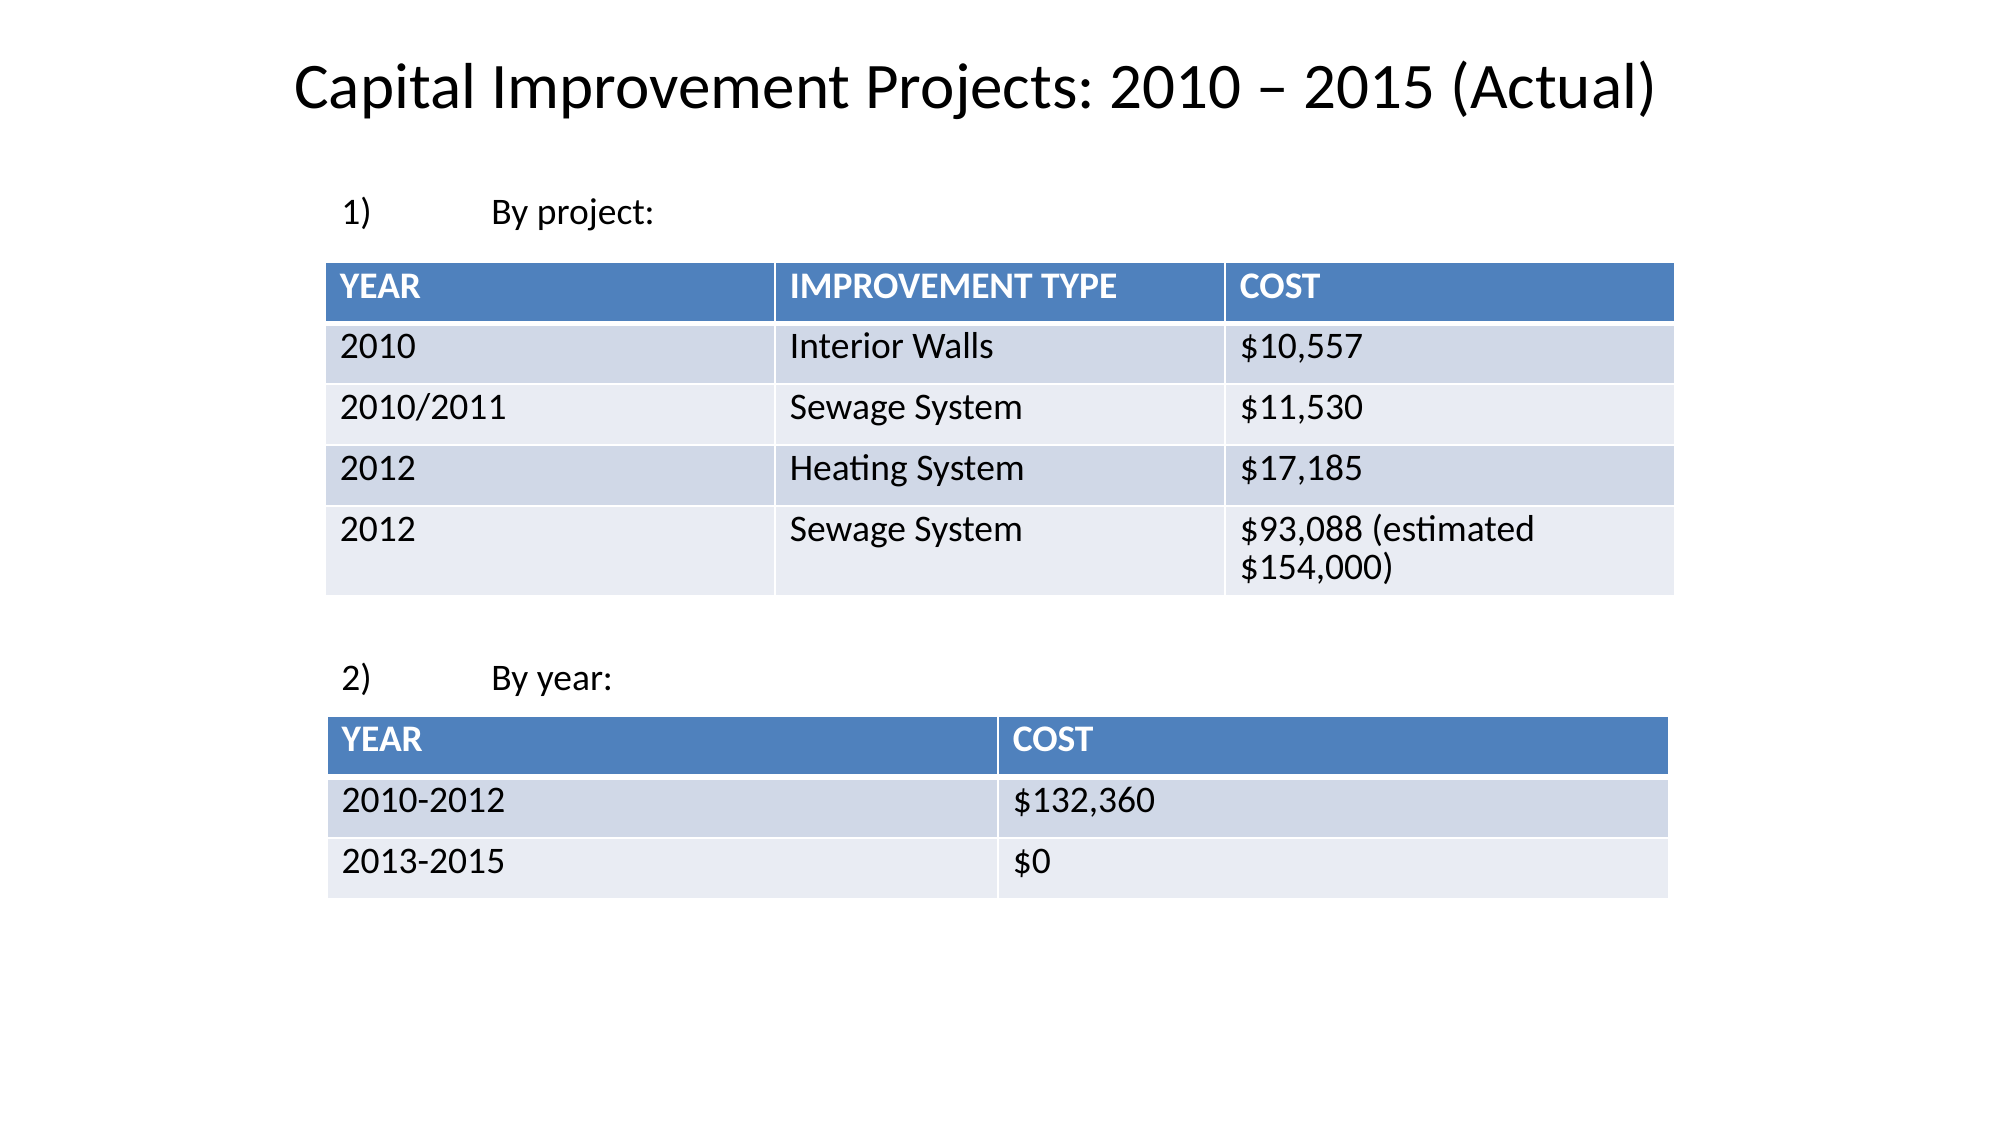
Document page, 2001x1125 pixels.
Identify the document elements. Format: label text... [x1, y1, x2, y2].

text_box 1) By project: [326, 179, 800, 239]
table_cell 2010-2012 [328, 780, 997, 837]
table_header COST [1226, 263, 1674, 321]
table_cell $10,557 [1226, 326, 1674, 383]
table_header YEAR [328, 717, 997, 774]
table_cell 2010 [326, 326, 774, 383]
text_box 2) By year: [326, 645, 800, 705]
text_box Capital Improvement Projects: 2010 – 2015 (Actual) [249, 30, 1733, 219]
table_cell Interior Walls [776, 326, 1224, 383]
table_cell $11,530 [1226, 385, 1674, 444]
table_cell $93,088 (estimated $154,000) [1226, 507, 1674, 595]
table_cell 2012 [326, 507, 774, 595]
table_cell $17,185 [1226, 446, 1674, 505]
table_header COST [999, 717, 1668, 774]
table_cell Heating System [776, 446, 1224, 505]
table_cell 2013-2015 [328, 839, 997, 898]
table_cell $132,360 [999, 780, 1668, 837]
table_cell Sewage System [776, 507, 1224, 595]
table_header YEAR [326, 263, 774, 321]
table_cell $0 [999, 839, 1668, 898]
table_cell Sewage System [776, 385, 1224, 444]
table_cell 2012 [326, 446, 774, 505]
table_header IMPROVEMENT TYPE [776, 263, 1224, 321]
table_cell 2010/2011 [326, 385, 774, 444]
